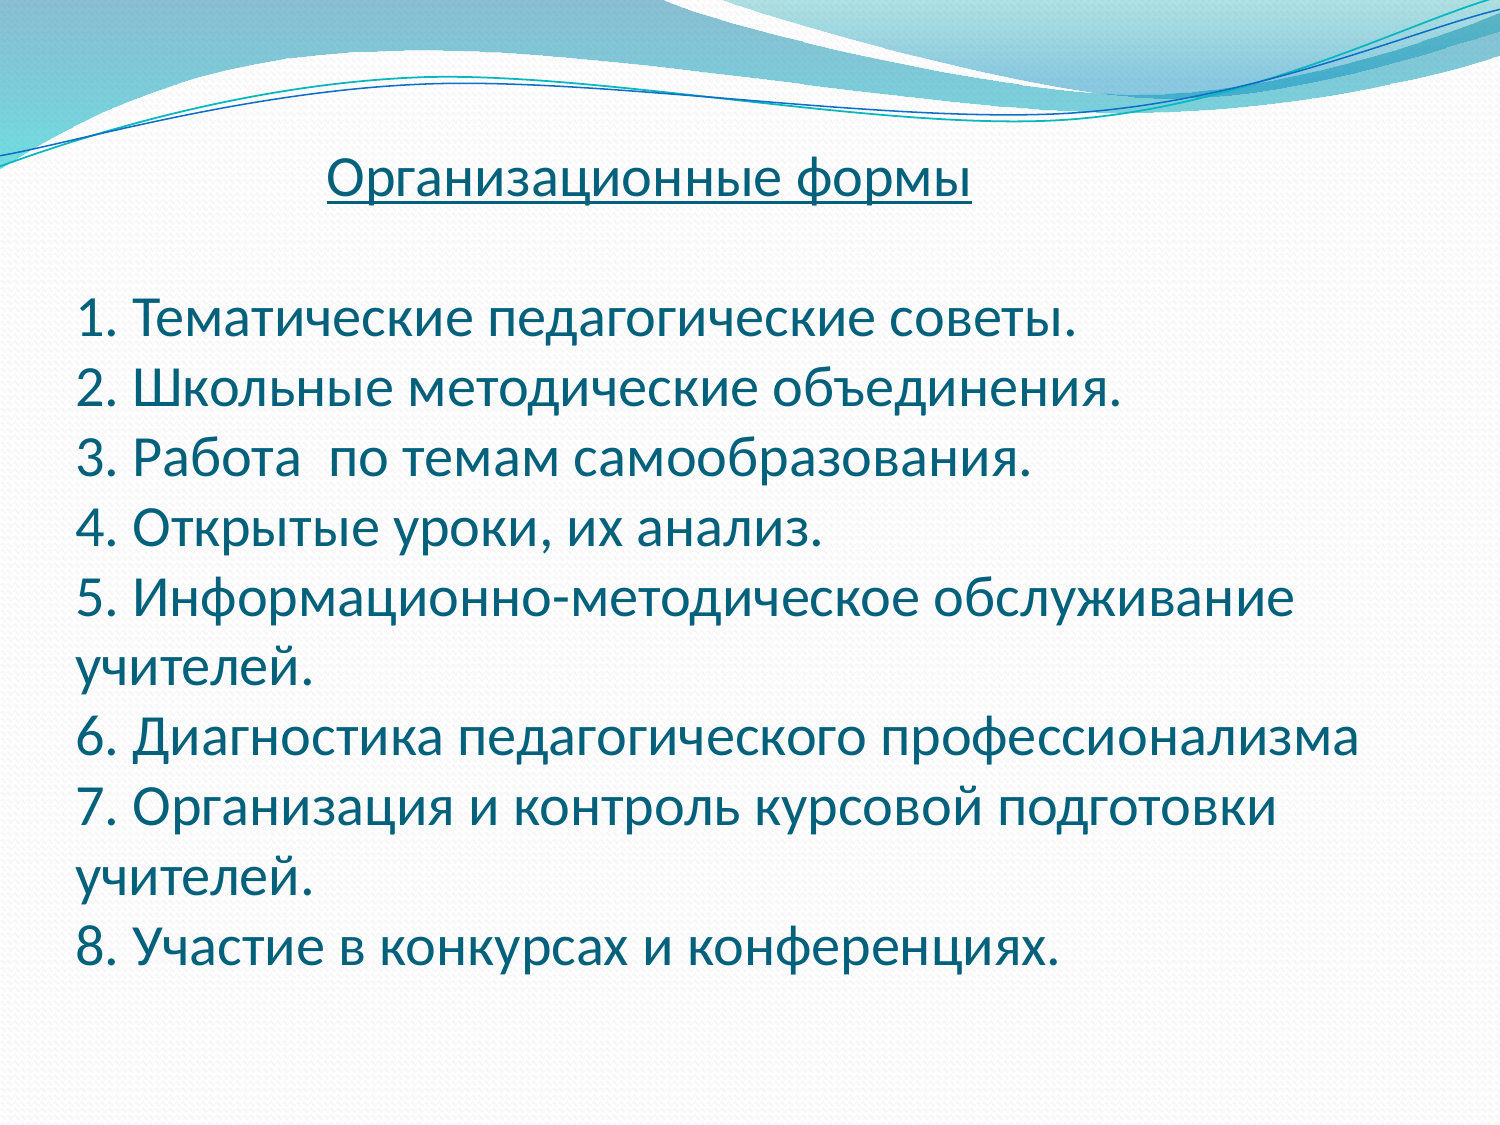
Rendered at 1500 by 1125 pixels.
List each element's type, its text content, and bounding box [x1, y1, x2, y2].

title Организационные формы 1. Тематические педагогические советы. 2. Школьные методические объединения. 3. Работа по темам самообразования. 4. Открытые уроки, их анализ. 5. Информационно-методическое обслуживание учителей. 6. Диагностика педагогического профессионализма 7. Организация и контроль курсовой подготовки учителей. 8. Участие в конкурсах и конференциях. [75, 66, 1425, 1047]
